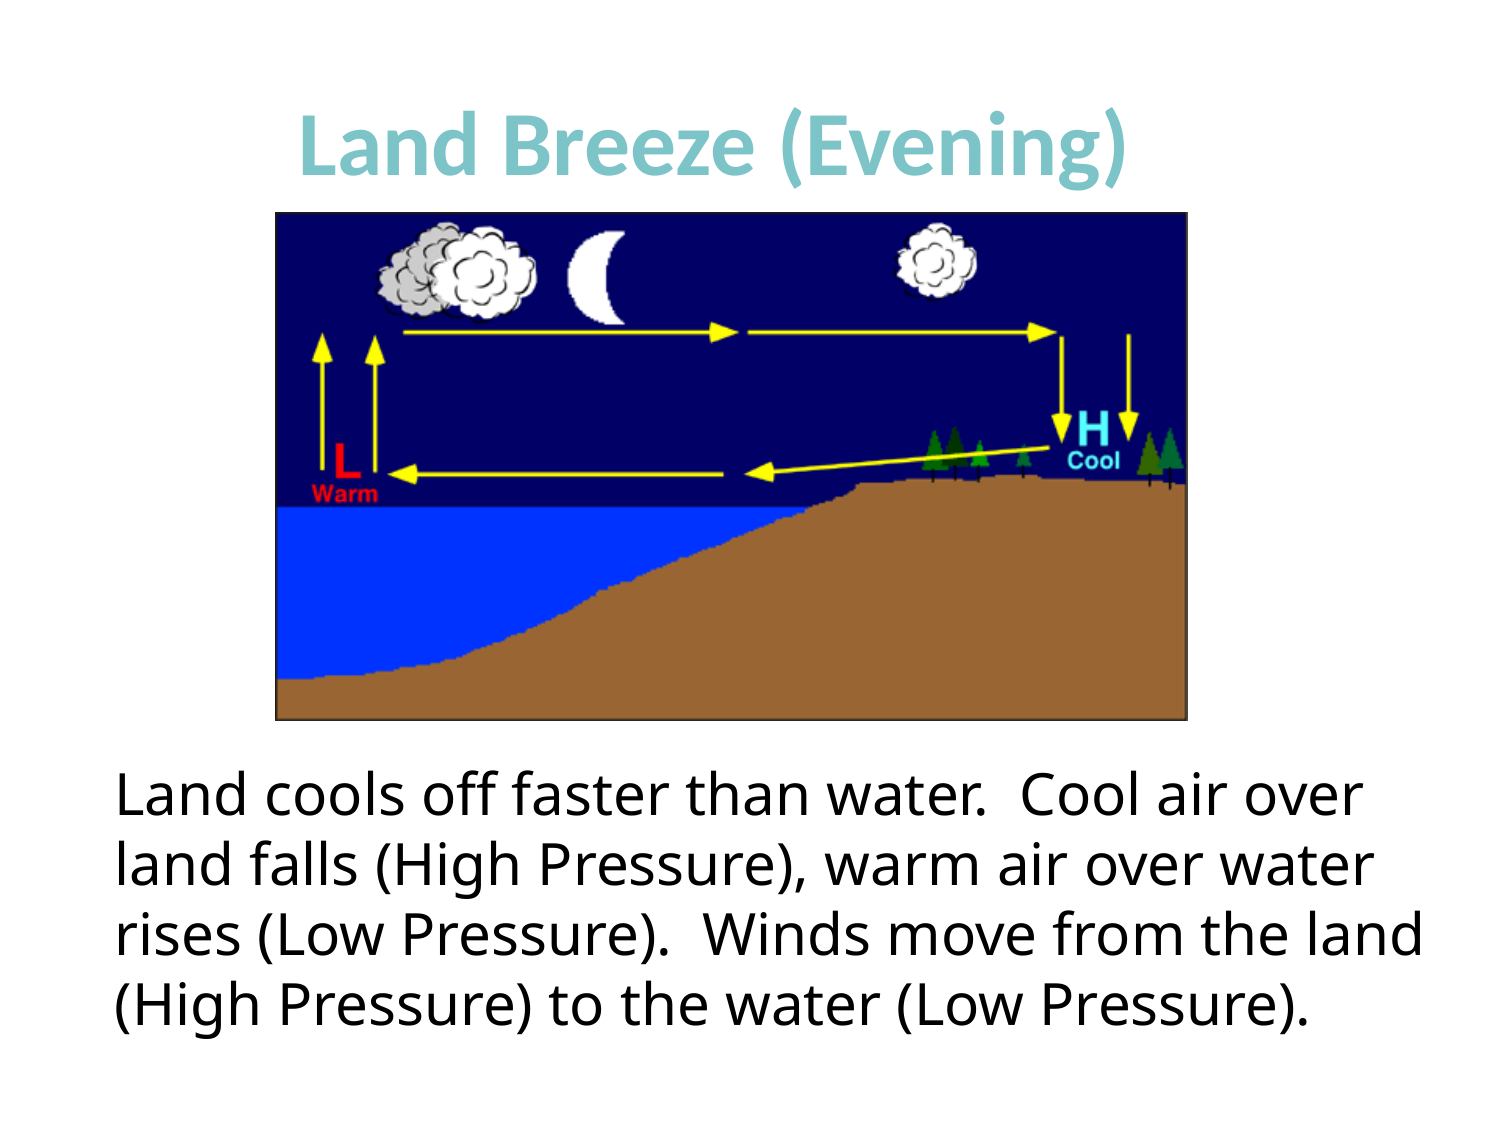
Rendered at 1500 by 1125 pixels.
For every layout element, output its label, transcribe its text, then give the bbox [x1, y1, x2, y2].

text_box Land cools off faster than water. Cool air over land falls (High Pressure), warm air over water rises (Low Pressure). Winds move from the land (High Pressure) to the water (Low Pressure). [99, 749, 1450, 1045]
picture [274, 212, 1188, 721]
title Land Breeze (Evening) [0, 45, 1350, 233]
